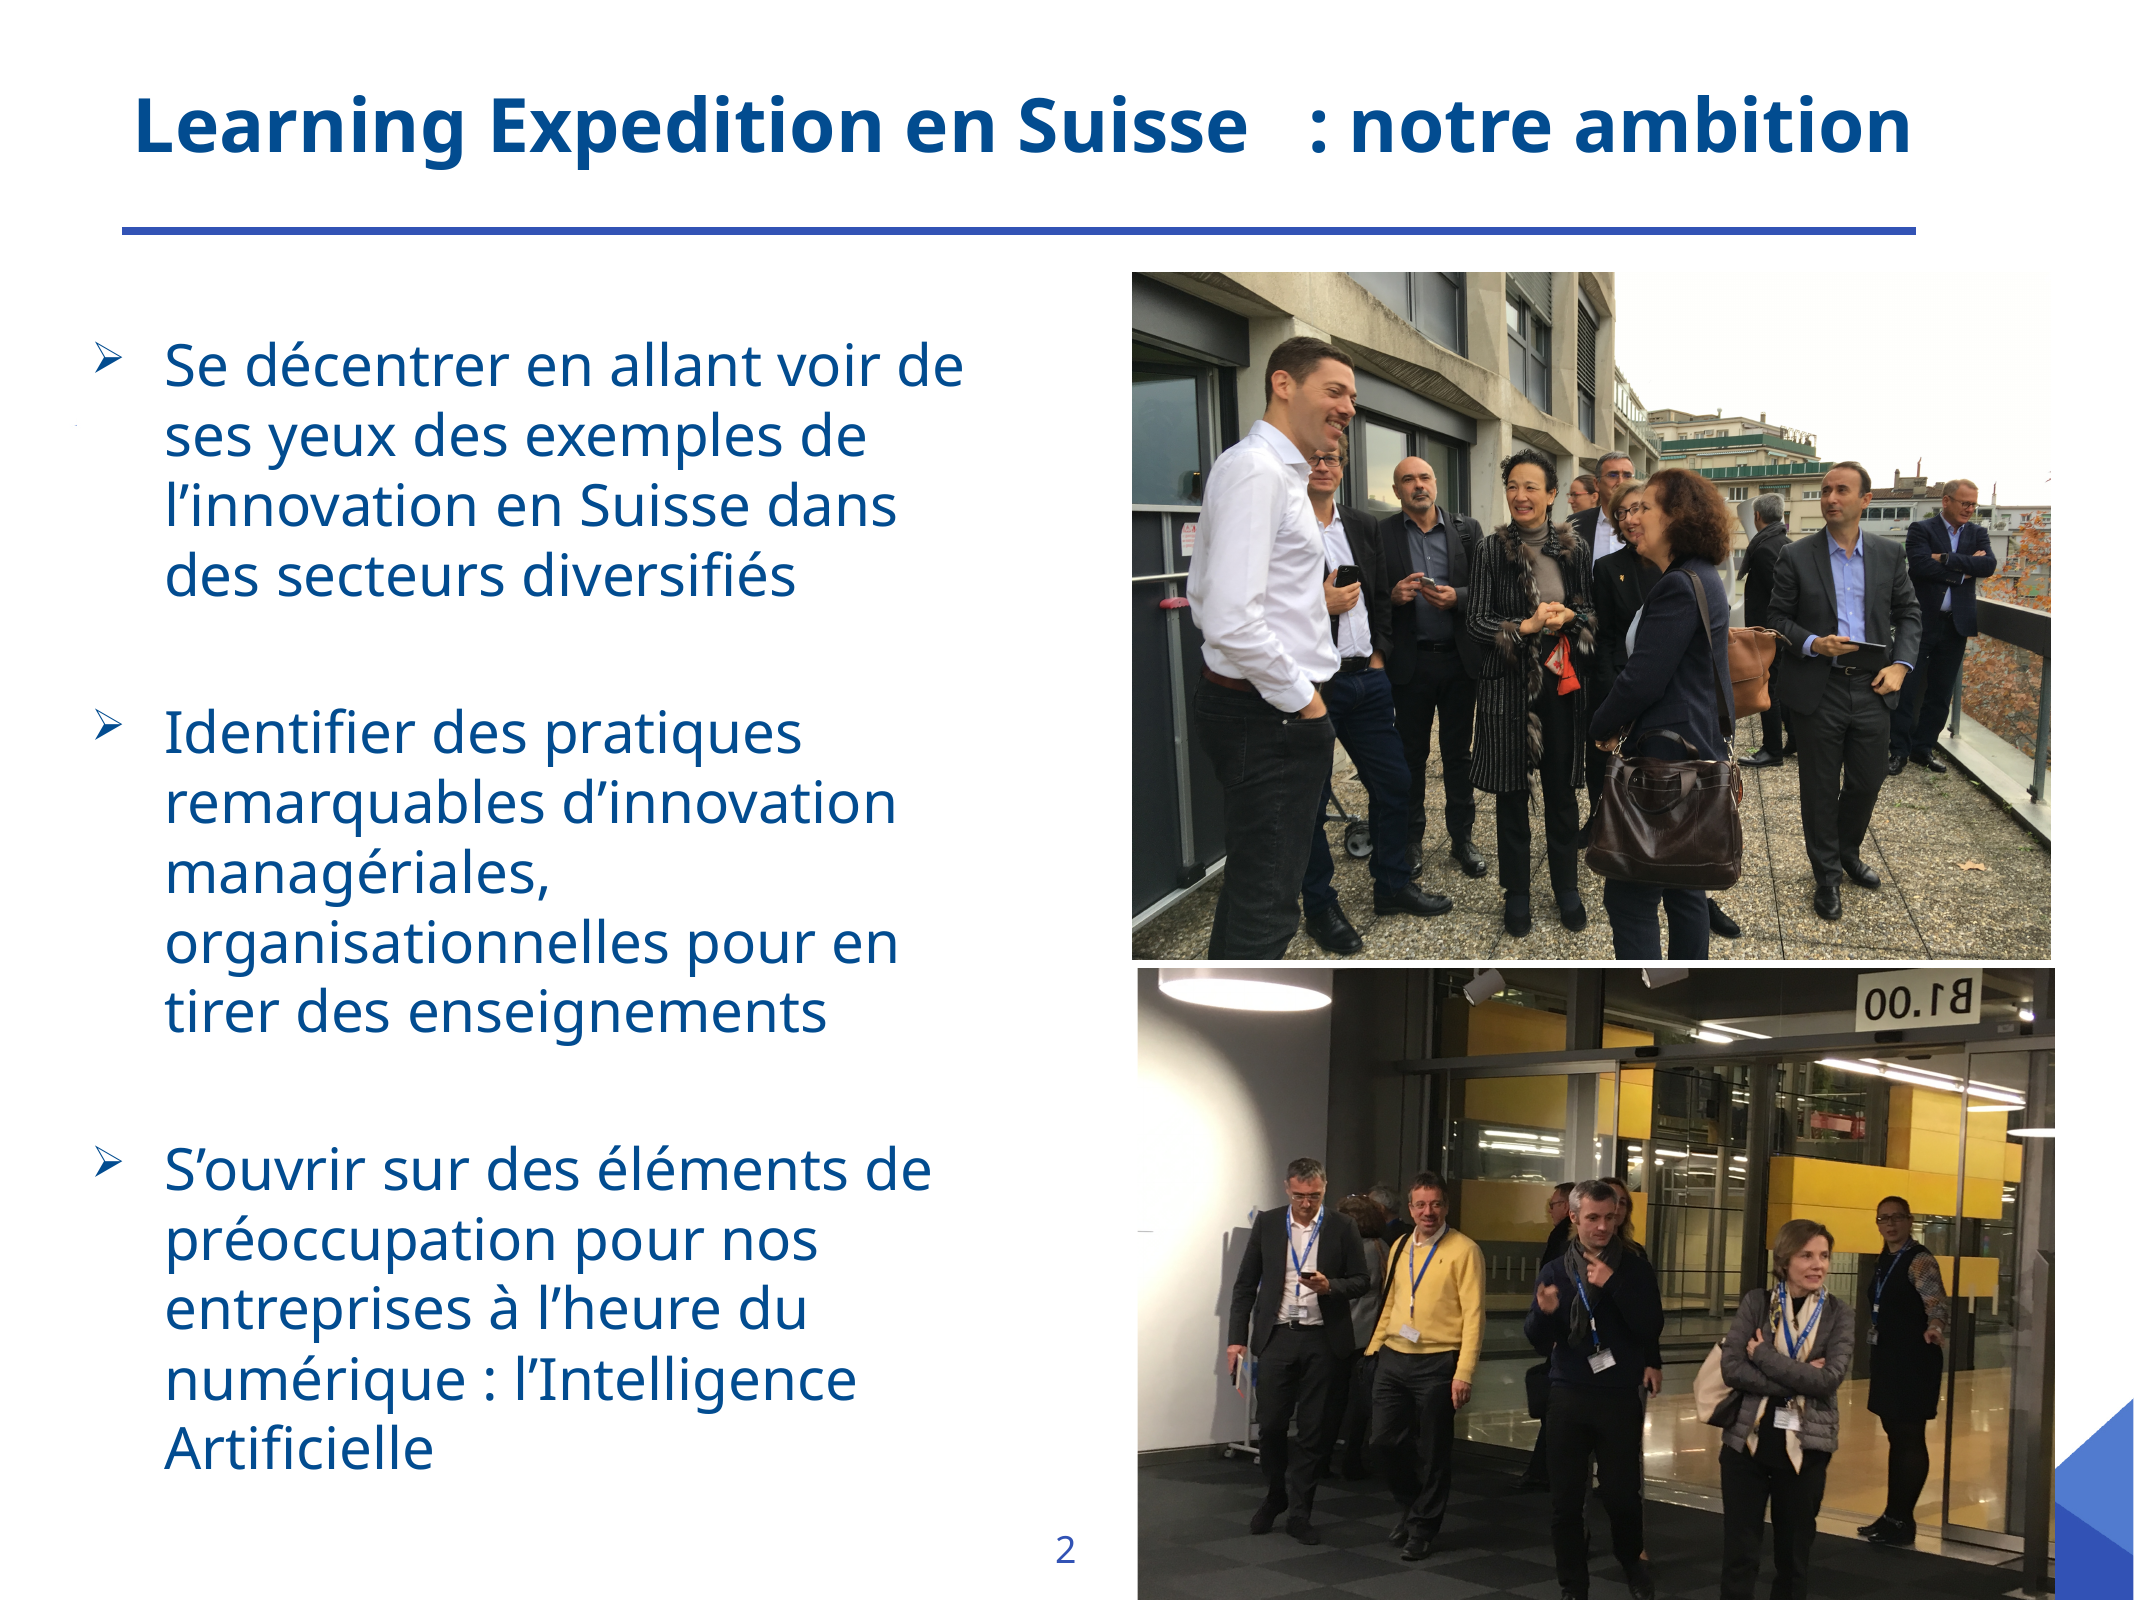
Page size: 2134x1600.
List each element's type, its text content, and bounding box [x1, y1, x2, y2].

list Se décentrer en allant voir de ses yeux des exemples de l’innovation en Suisse dans des secteurs diversifiés Identifier des pratiques remarquables d’innovation managériales, organisationnelles pour en tirer des enseignements S’ouvrir sur des éléments de préoccupation pour nos entreprises à l’heure du numérique : l’Intelligence Artificielle [82, 319, 1001, 1600]
picture [0, 261, 2134, 1600]
slide_number 2 [1034, 1517, 1097, 1581]
title Learning Expedition en Suisse : notre ambition [118, 25, 1987, 221]
